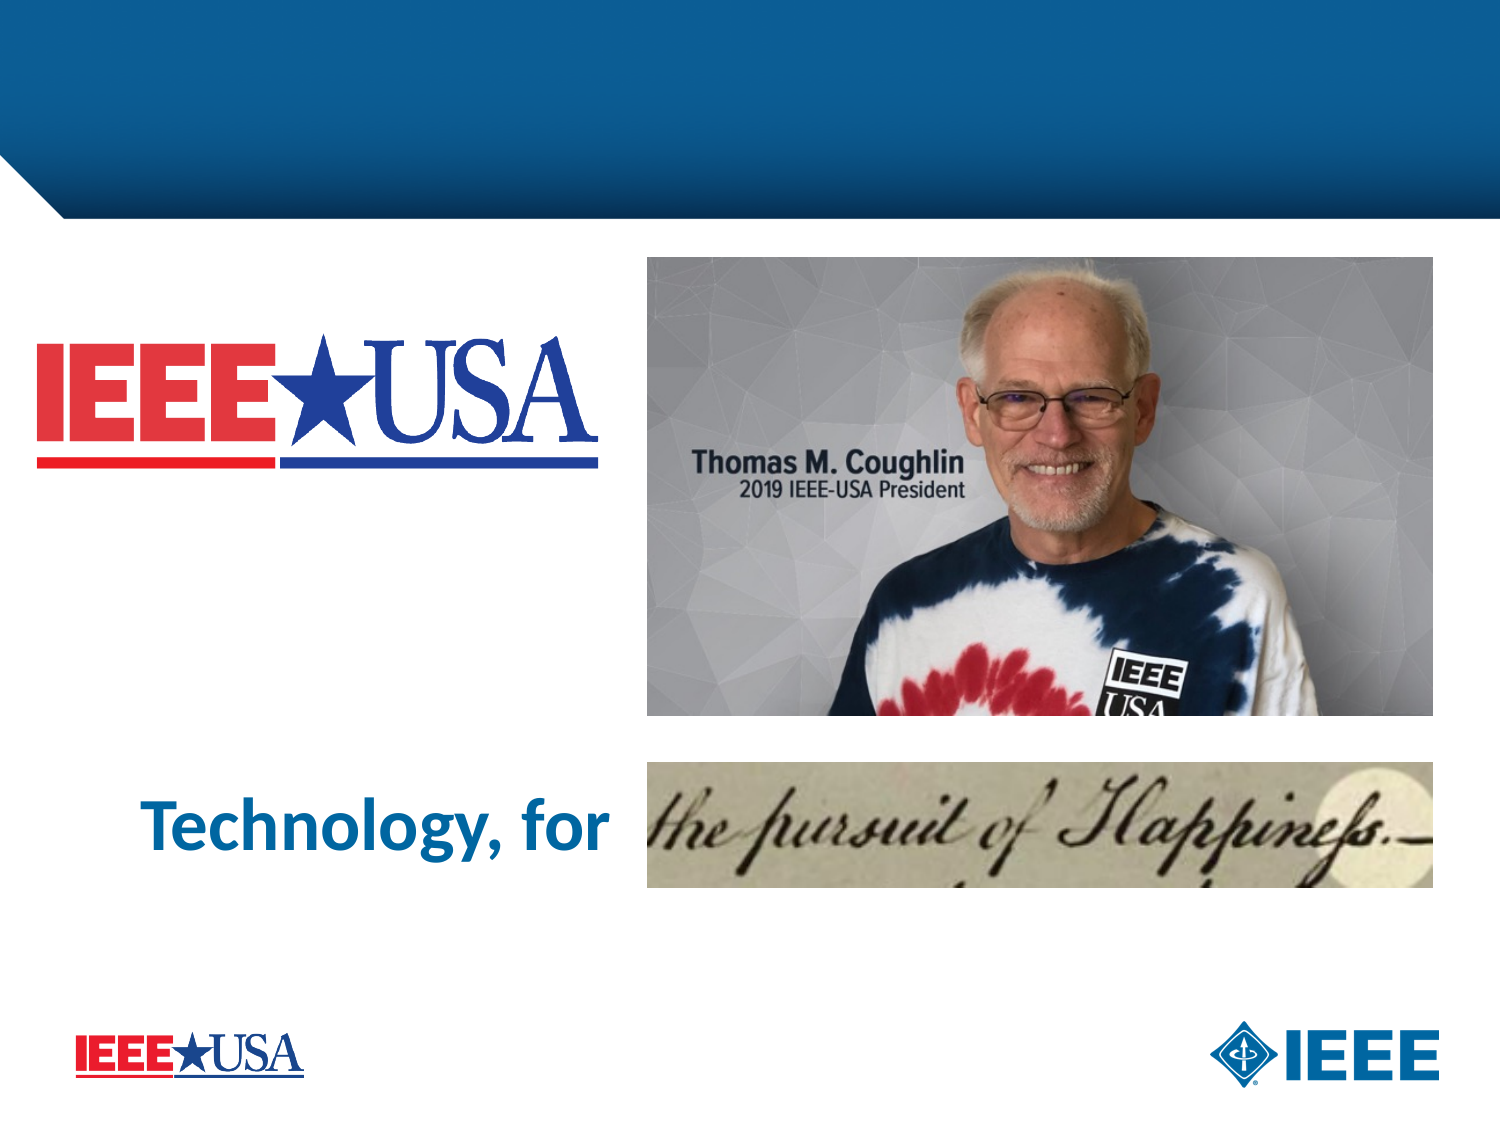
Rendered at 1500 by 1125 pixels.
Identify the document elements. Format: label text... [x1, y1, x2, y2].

text_box Technology, for [0, 650, 1115, 875]
picture [0, 0, 1500, 1125]
